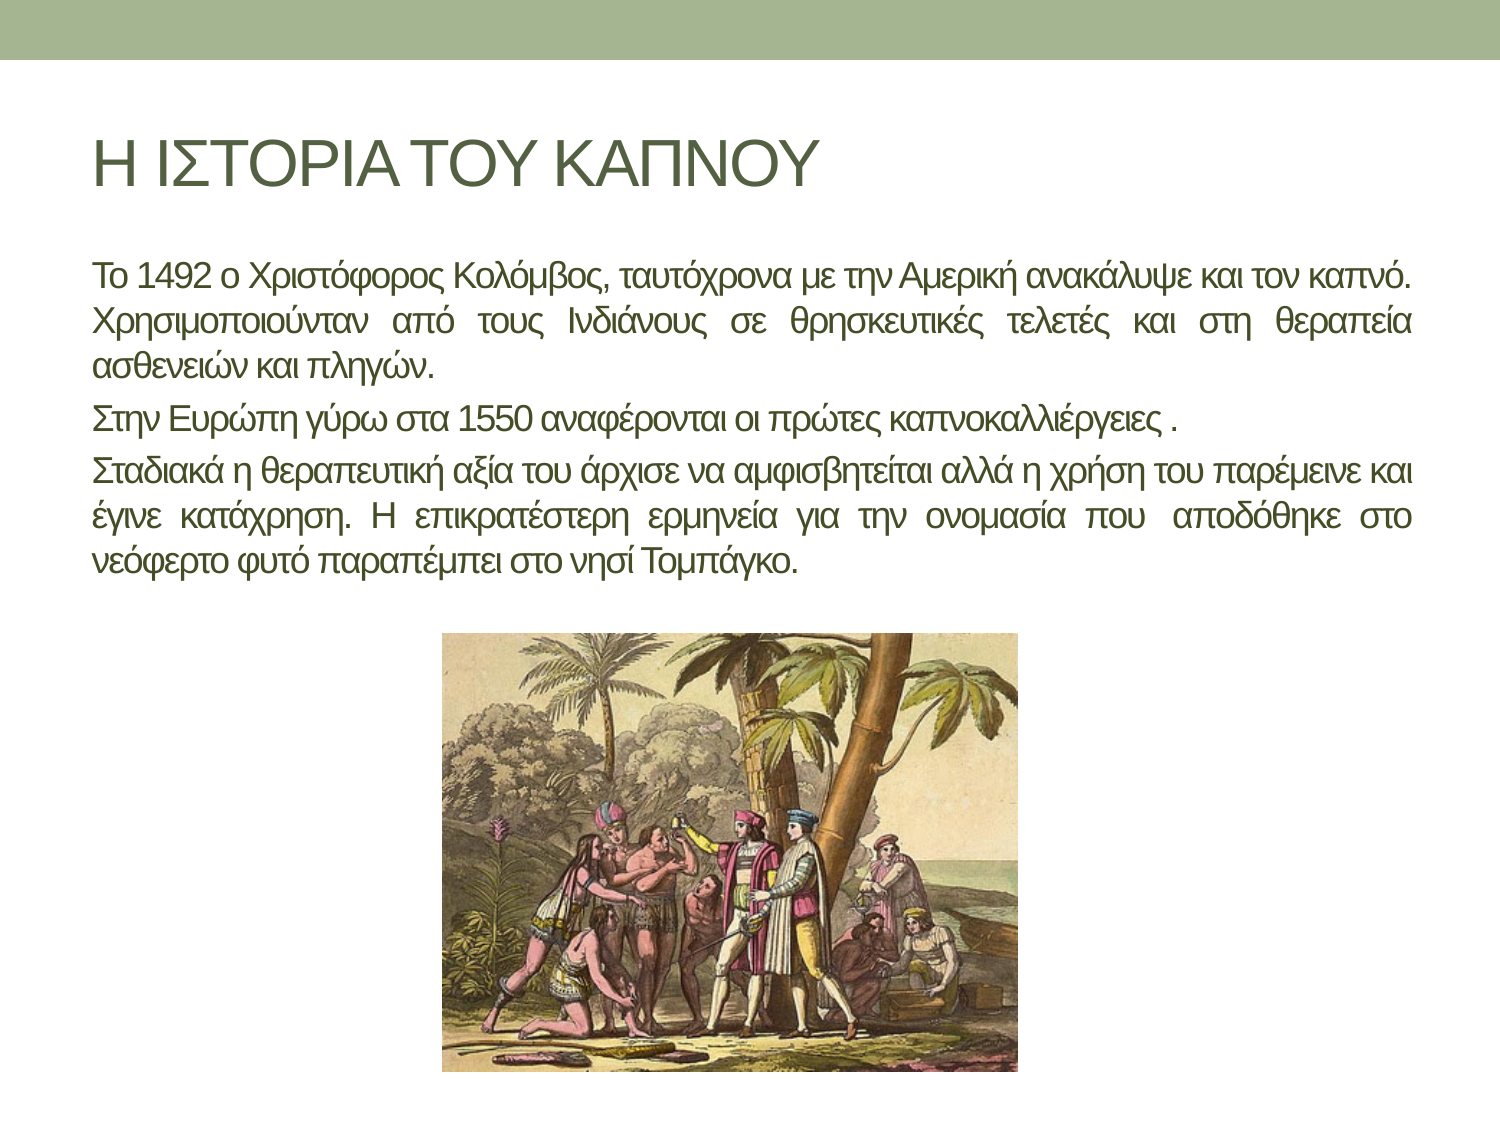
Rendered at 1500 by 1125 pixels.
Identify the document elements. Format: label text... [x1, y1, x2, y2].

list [442, 633, 1018, 1072]
title Η ΙΣΤΟΡΙΑ ΤΟΥ ΚΑΠΝΟΥ [76, 78, 1427, 241]
list Το 1492 ο Χριστόφορος Κολόμβος, ταυτόχρονα με την Αμερική ανακάλυψε και τον καπνό. Χρησιμοποιούνταν από τους Ινδιάνους σε θρησκευτικές τελετές και στη θεραπεία ασθενειών και πληγών. Στην Ευρώπη γύρω στα 1550 αναφέρονται οι πρώτες καπνοκαλλιέργειες . Σταδιακά η θεραπευτική αξία του άρχισε να αμφισβητείται αλλά η χρήση του παρέμεινε και έγινε κατάχρηση. Η επικρατέστερη ερμηνεία για την ονομασία που αποδόθηκε στο νεόφερτο φυτό παραπέμπει στο νησί Τομπάγκο. [76, 243, 1427, 1044]
